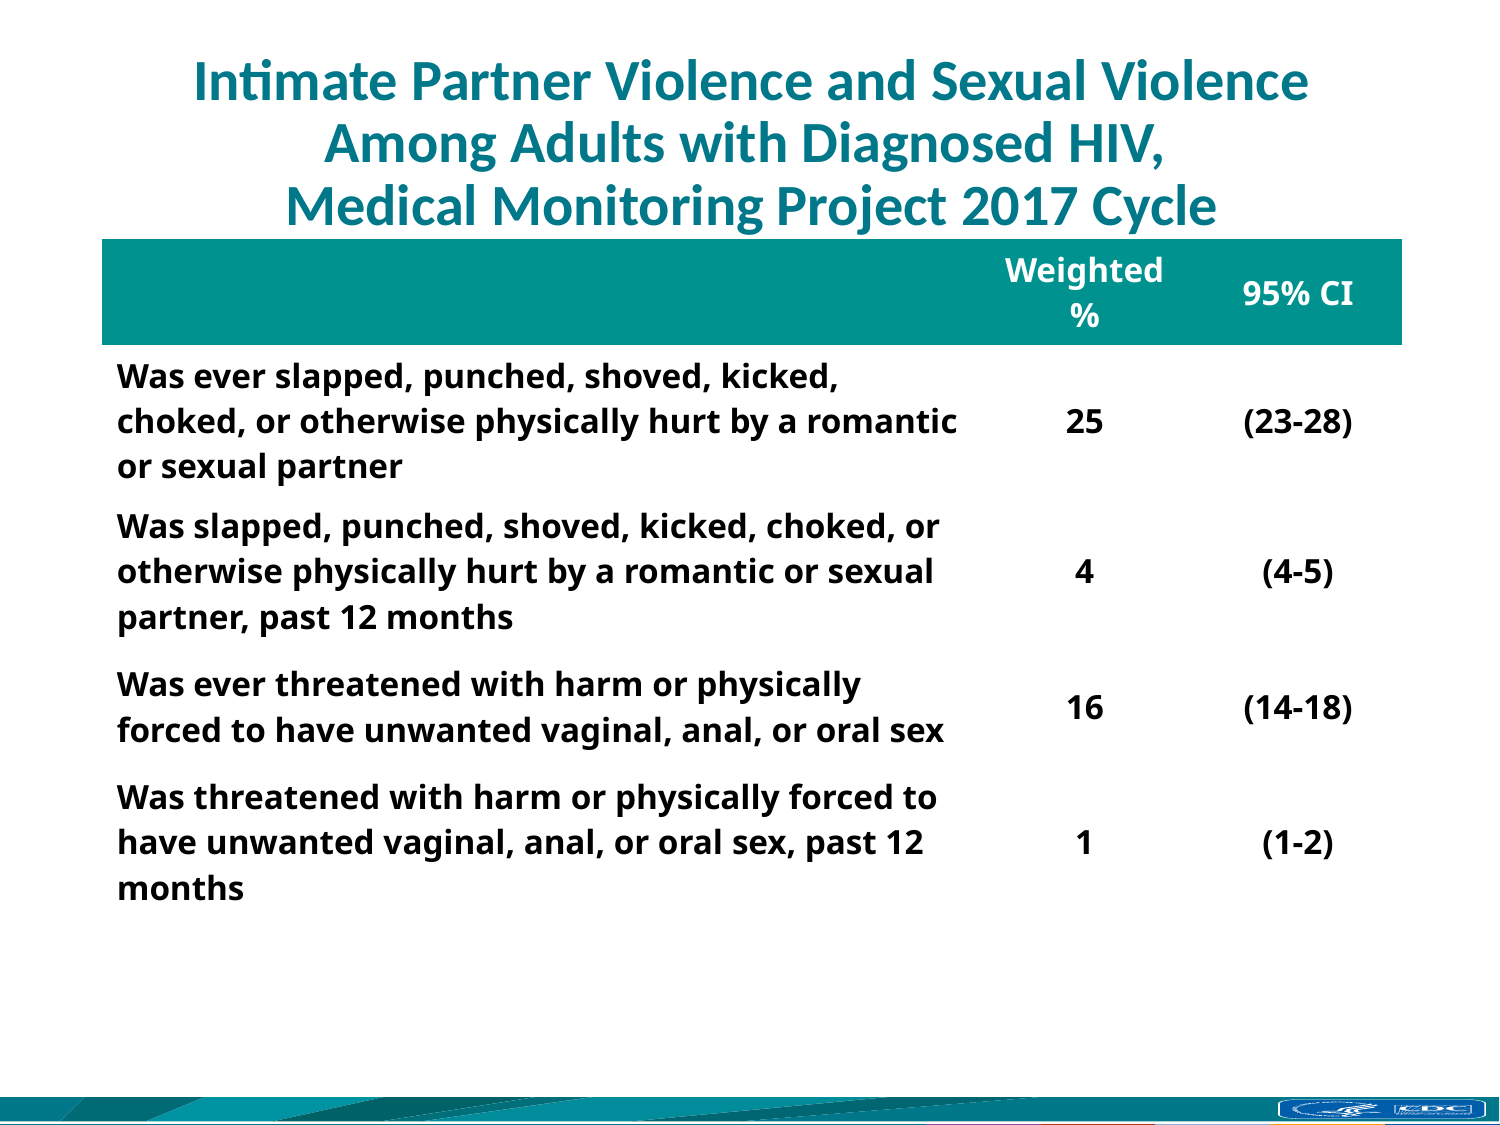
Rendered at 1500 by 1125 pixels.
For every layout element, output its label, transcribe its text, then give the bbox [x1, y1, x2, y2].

table_cell Was slapped, punched, shoved, kicked, choked, or otherwise physically hurt by a romantic or sexual partner, past 12 months [102, 496, 975, 647]
table_cell 16 [975, 647, 1194, 767]
table_cell 25 [975, 345, 1194, 496]
table_header Weighted % [975, 239, 1194, 345]
table_cell (4-5) [1194, 496, 1402, 647]
table_cell (23-28) [1194, 345, 1402, 496]
table_header 95% CI [1194, 239, 1402, 345]
table_cell Was threatened with harm or physically forced to have unwanted vaginal, anal, or oral sex, past 12 months [102, 767, 975, 917]
table_cell (14-18) [1194, 647, 1402, 767]
title Intimate Partner Violence and Sexual Violence Among Adults with Diagnosed HIV, Medical Monitoring Project 2017 Cycle [113, 49, 1391, 237]
table_cell Was ever slapped, punched, shoved, kicked, choked, or otherwise physically hurt by a romantic or sexual partner [102, 345, 975, 496]
table_cell Was ever threatened with harm or physically forced to have unwanted vaginal, anal, or oral sex [102, 647, 975, 767]
table_cell 1 [975, 767, 1194, 917]
table_cell (1-2) [1194, 767, 1402, 917]
table_cell 4 [975, 496, 1194, 647]
table_header [102, 239, 975, 345]
